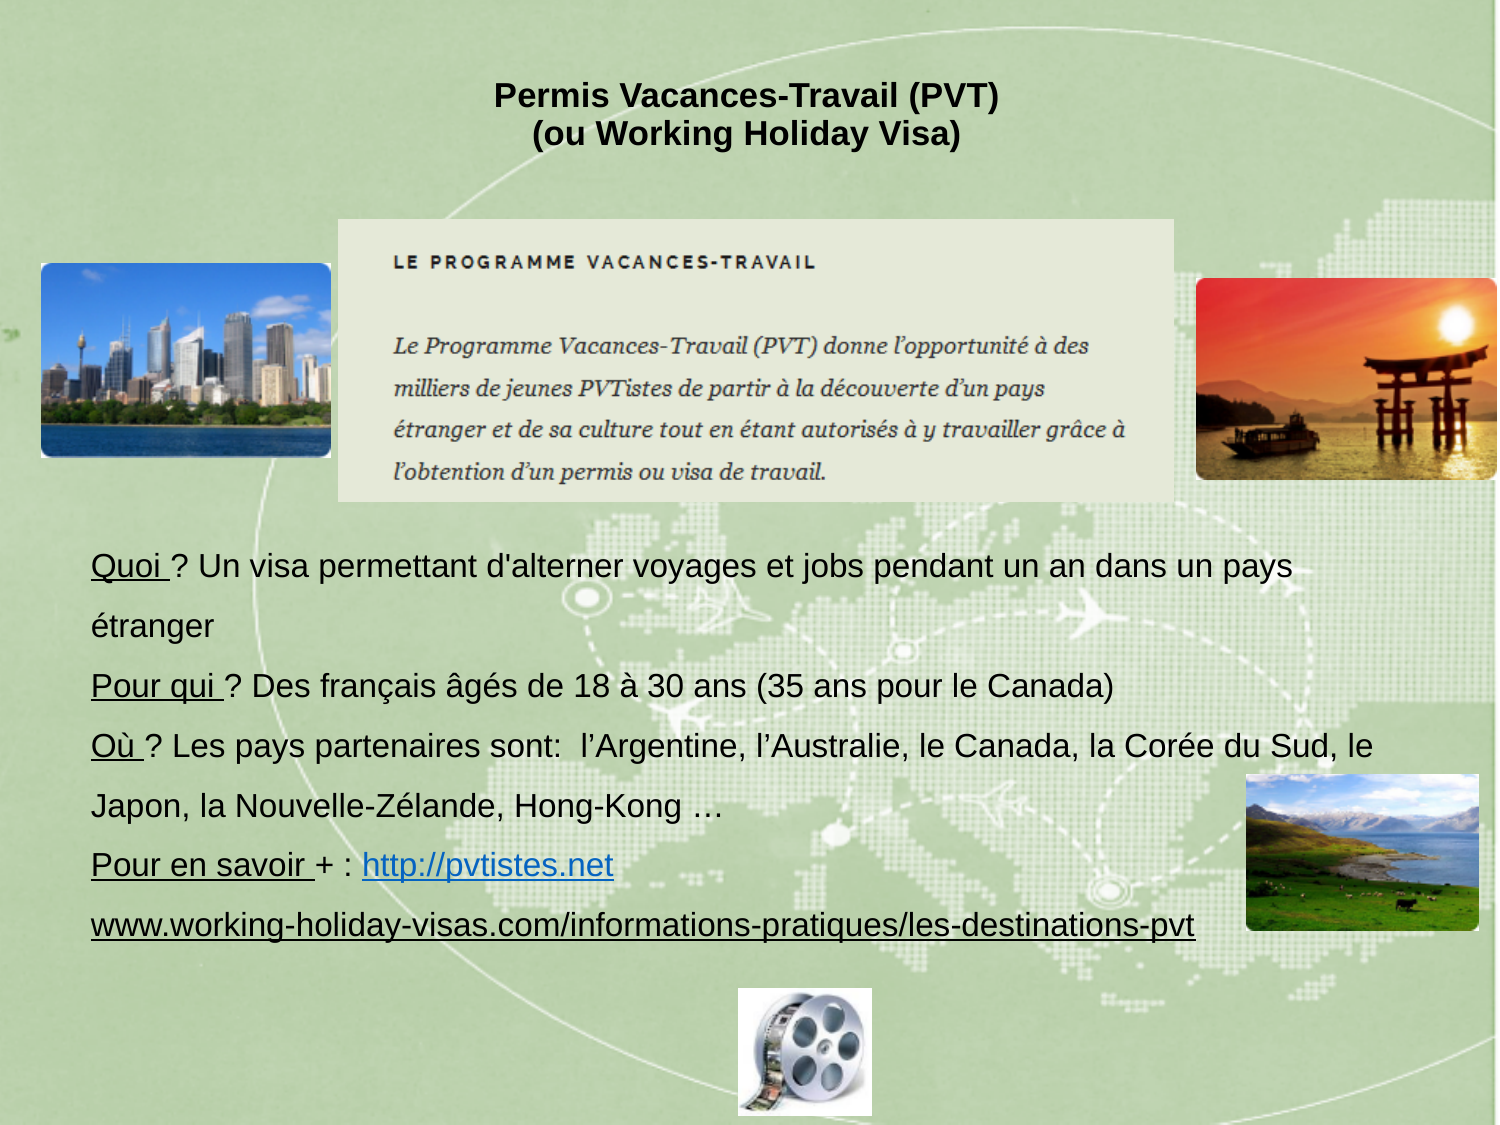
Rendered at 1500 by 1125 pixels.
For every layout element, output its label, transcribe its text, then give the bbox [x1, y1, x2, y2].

picture [738, 988, 872, 1116]
picture [1196, 278, 1497, 480]
picture [338, 219, 1174, 503]
picture [41, 263, 331, 458]
text_box Quoi ? Un visa permettant d'alterner voyages et jobs pendant un an dans un pays étranger Pour qui ? Des français âgés de 18 à 30 ans (35 ans pour le Canada) Où ? Les pays partenaires sont: l’Argentine, l’Australie, le Canada, la Corée du Sud, le Japon, la Nouvelle-Zélande, Hong-Kong … Pour en savoir + : http://pvtistes.net www.working-holiday-visas.com/informations-pratiques/les-destinations-pvt [76, 516, 1401, 951]
title Permis Vacances-Travail (PVT) (ou Working Holiday Visa) [46, 70, 1447, 195]
picture [1246, 774, 1479, 931]
